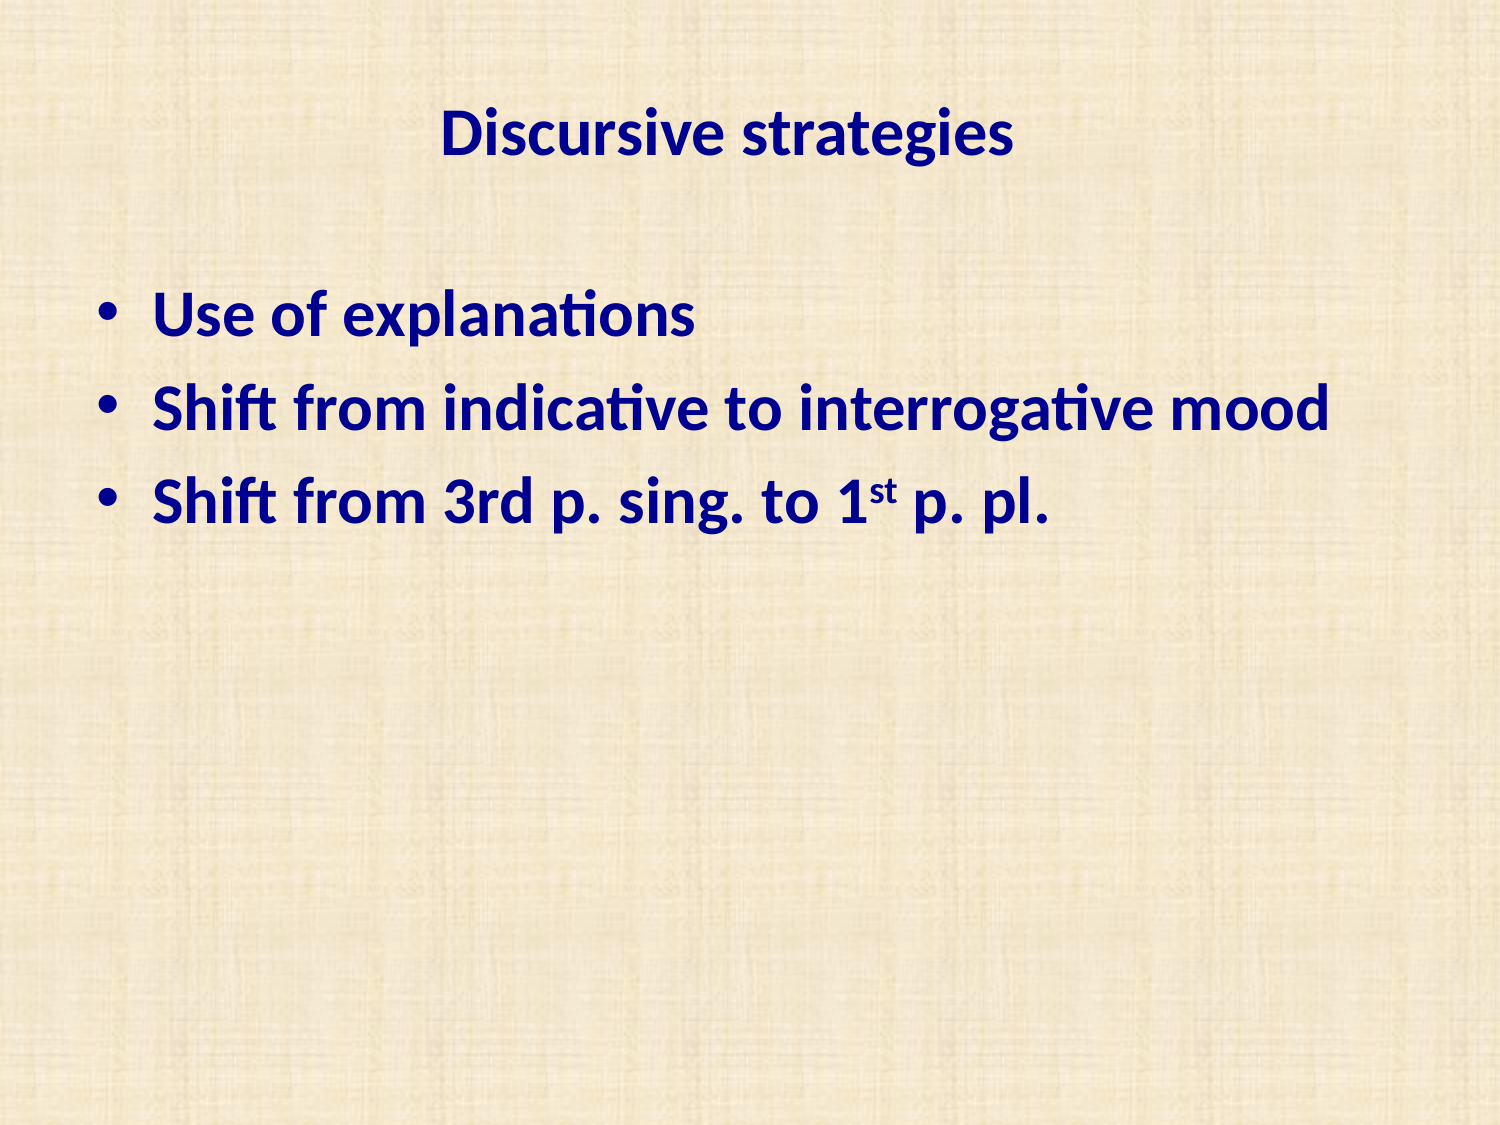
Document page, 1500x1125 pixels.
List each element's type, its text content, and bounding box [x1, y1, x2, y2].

title Discursive strategies [53, 79, 1404, 268]
list Use of explanations Shift from indicative to interrogative mood Shift from 3rd p. sing. to 1st p. pl. [80, 262, 1500, 1047]
